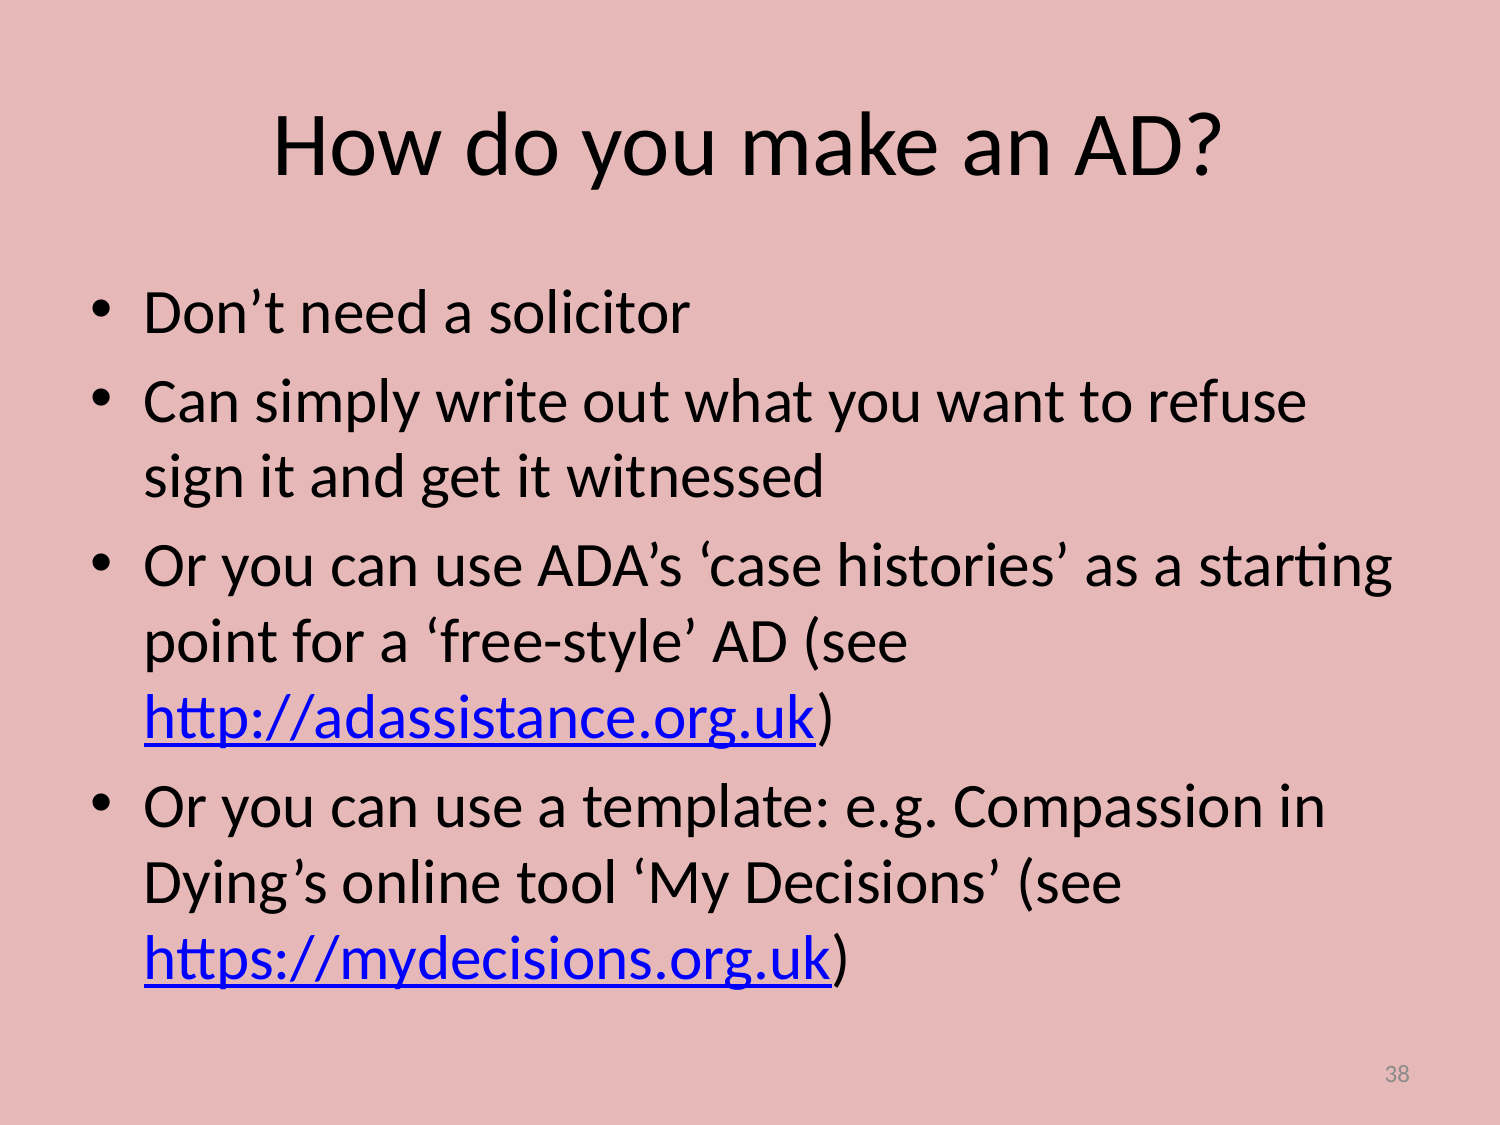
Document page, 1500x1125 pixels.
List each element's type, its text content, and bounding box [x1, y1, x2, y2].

slide_number 38 [1074, 1042, 1425, 1103]
list Don’t need a solicitor Can simply write out what you want to refuse sign it and get it witnessed Or you can use ADA’s ‘case histories’ as a starting point for a ‘free-style’ AD (see http://adassistance.org.uk) Or you can use a template: e.g. Compassion in Dying’s online tool ‘My Decisions’ (see https://mydecisions.org.uk) [75, 262, 1425, 1005]
title How do you make an AD? [75, 45, 1425, 233]
